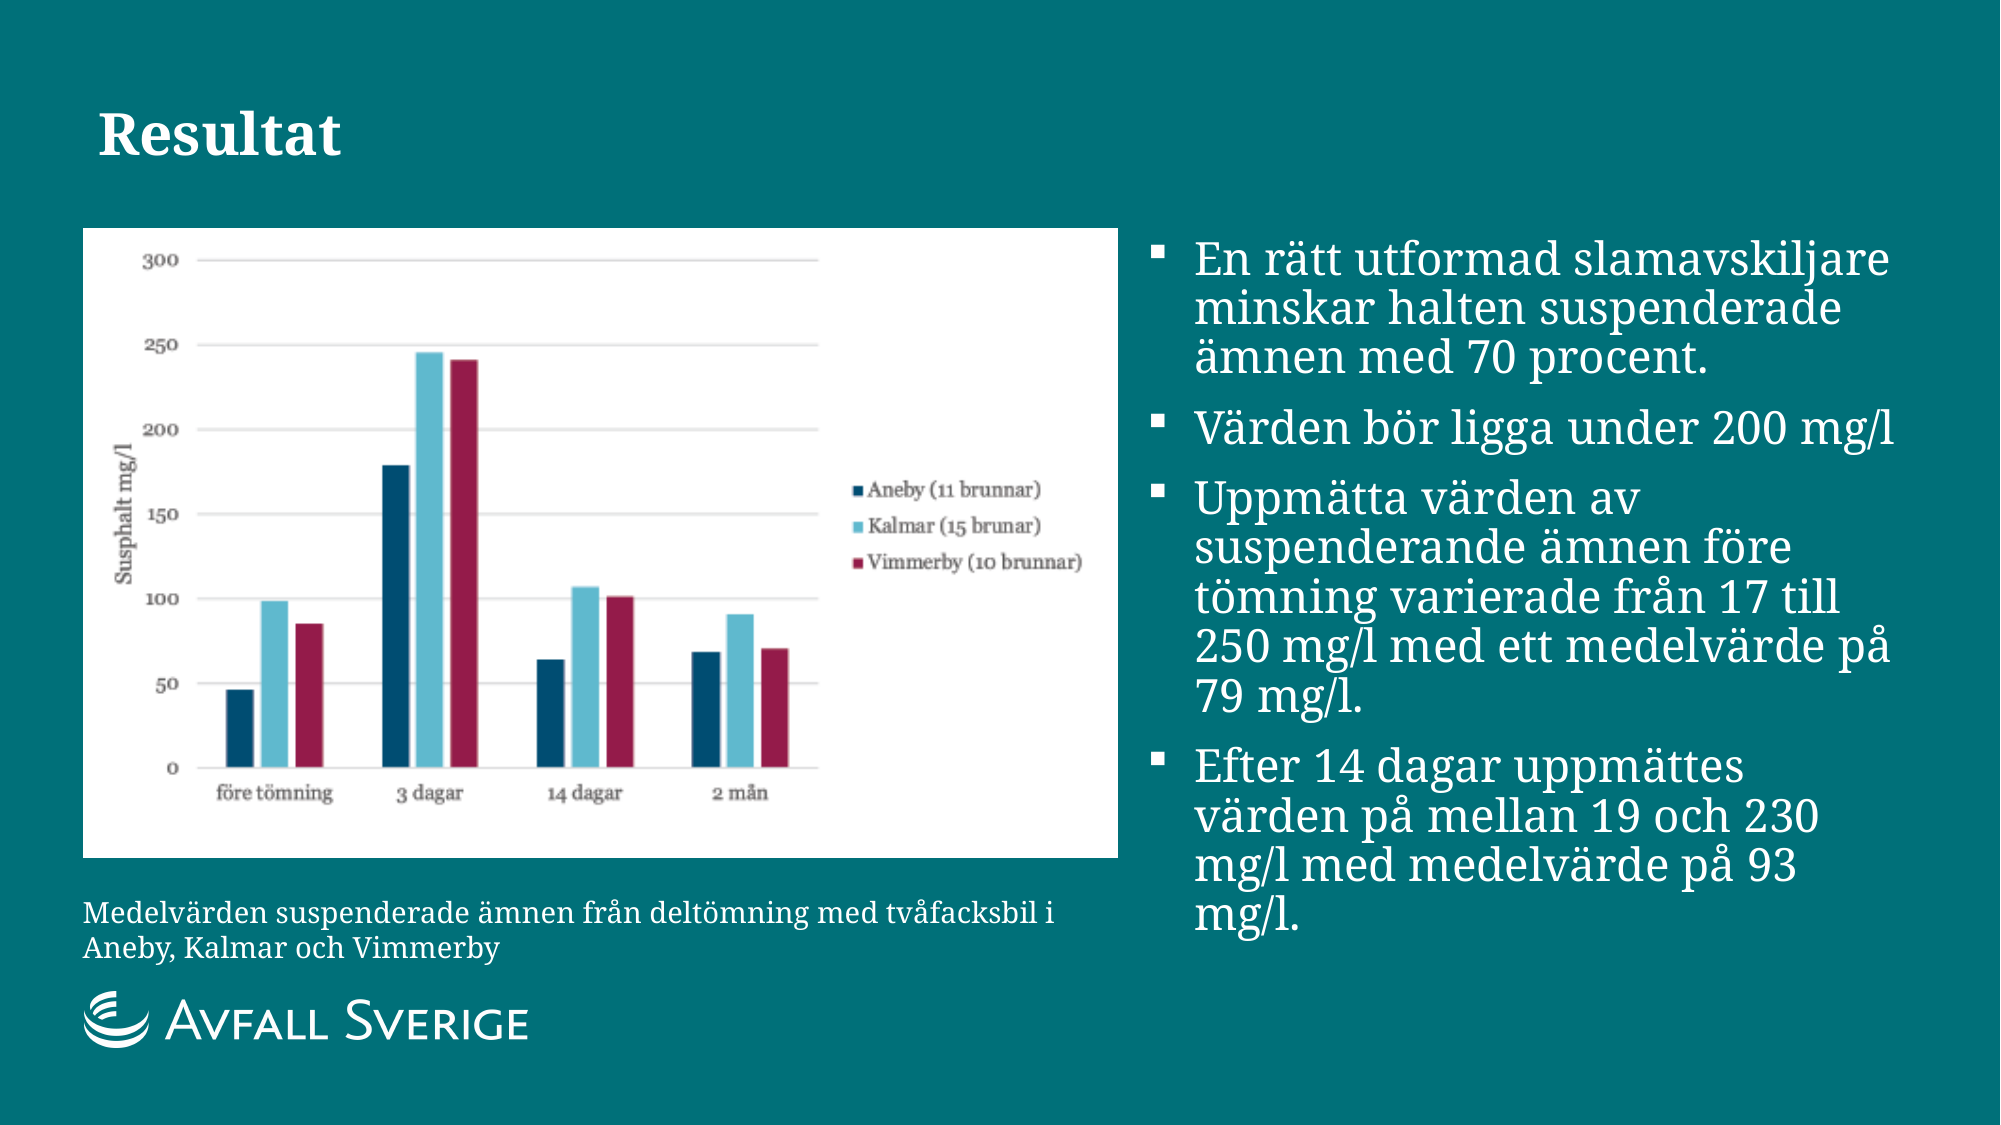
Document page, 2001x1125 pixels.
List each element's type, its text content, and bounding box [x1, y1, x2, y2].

title Resultat [83, 84, 1235, 189]
list En rätt utformad slamavskiljare minskar halten suspenderade ämnen med 70 procent. Värden bör ligga under 200 mg/l Uppmätta värden av suspenderande ämnen före tömning varierade från 17 till 250 mg/l med ett medelvärde på 79 mg/l. Efter 14 dagar uppmättes värden på mellan 19 och 230 mg/l med medelvärde på 93 mg/l. [1132, 228, 1918, 1057]
text_box Medelvärden suspenderade ämnen från deltömning med tvåfacksbil i Aneby, Kalmar och Vimmerby [68, 887, 1133, 973]
picture [83, 228, 1118, 858]
picture [84, 991, 528, 1048]
